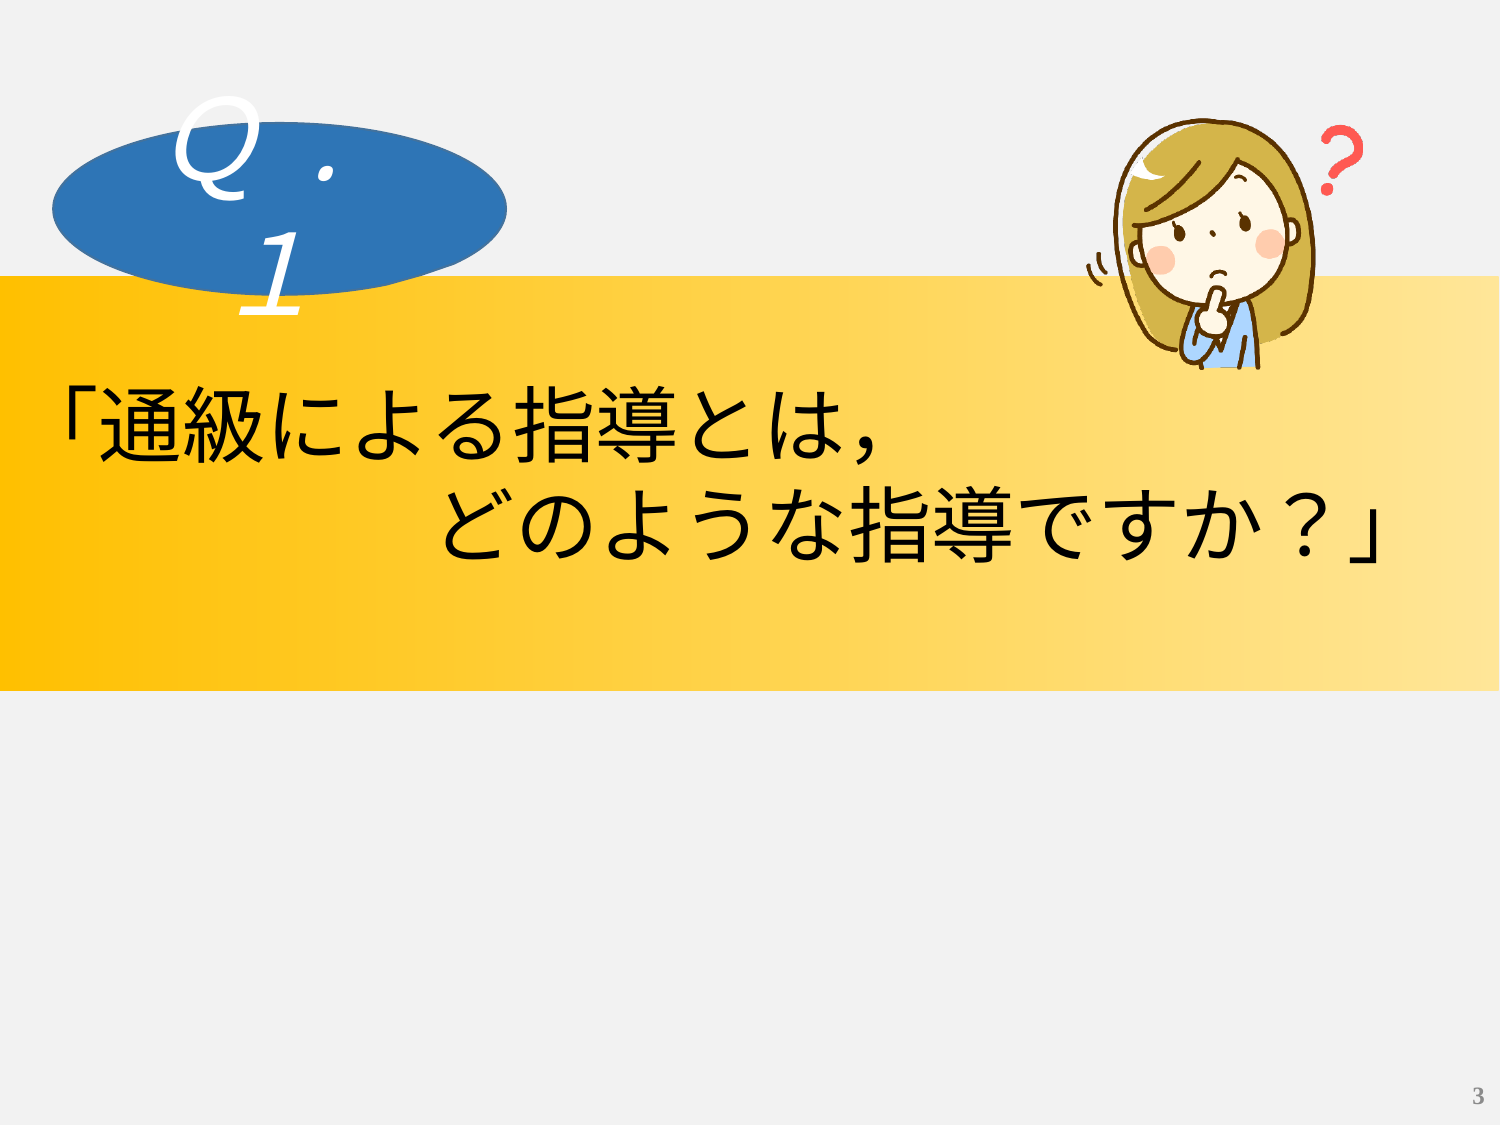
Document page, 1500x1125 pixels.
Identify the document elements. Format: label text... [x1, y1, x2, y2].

text_box [487, 681, 1499, 691]
slide_number 3 [1162, 1065, 1500, 1125]
text_box Ｑ.１ [52, 121, 508, 296]
picture [1085, 118, 1363, 370]
text_box [0, 276, 357, 691]
text_box 「通級による指導とは， どのような指導ですか？」 [1, 266, 1500, 681]
